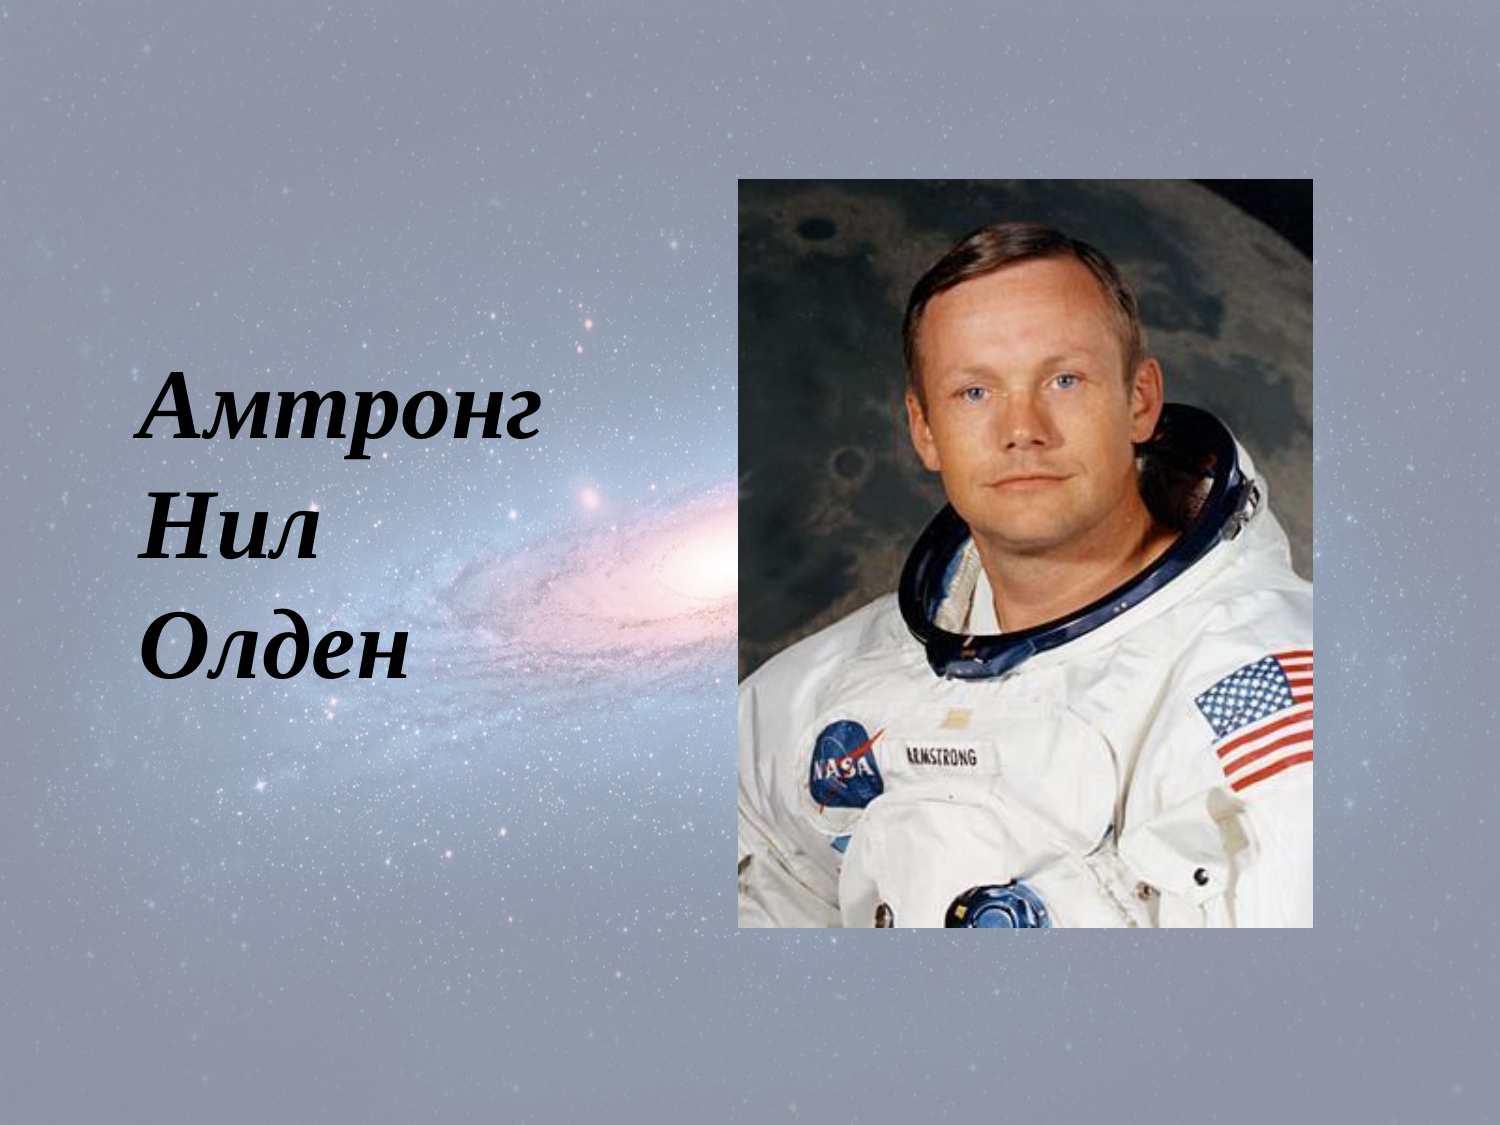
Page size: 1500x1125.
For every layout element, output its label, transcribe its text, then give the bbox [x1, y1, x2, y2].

text_box Амтронг Нил Олден [123, 331, 632, 706]
picture [737, 179, 1313, 928]
